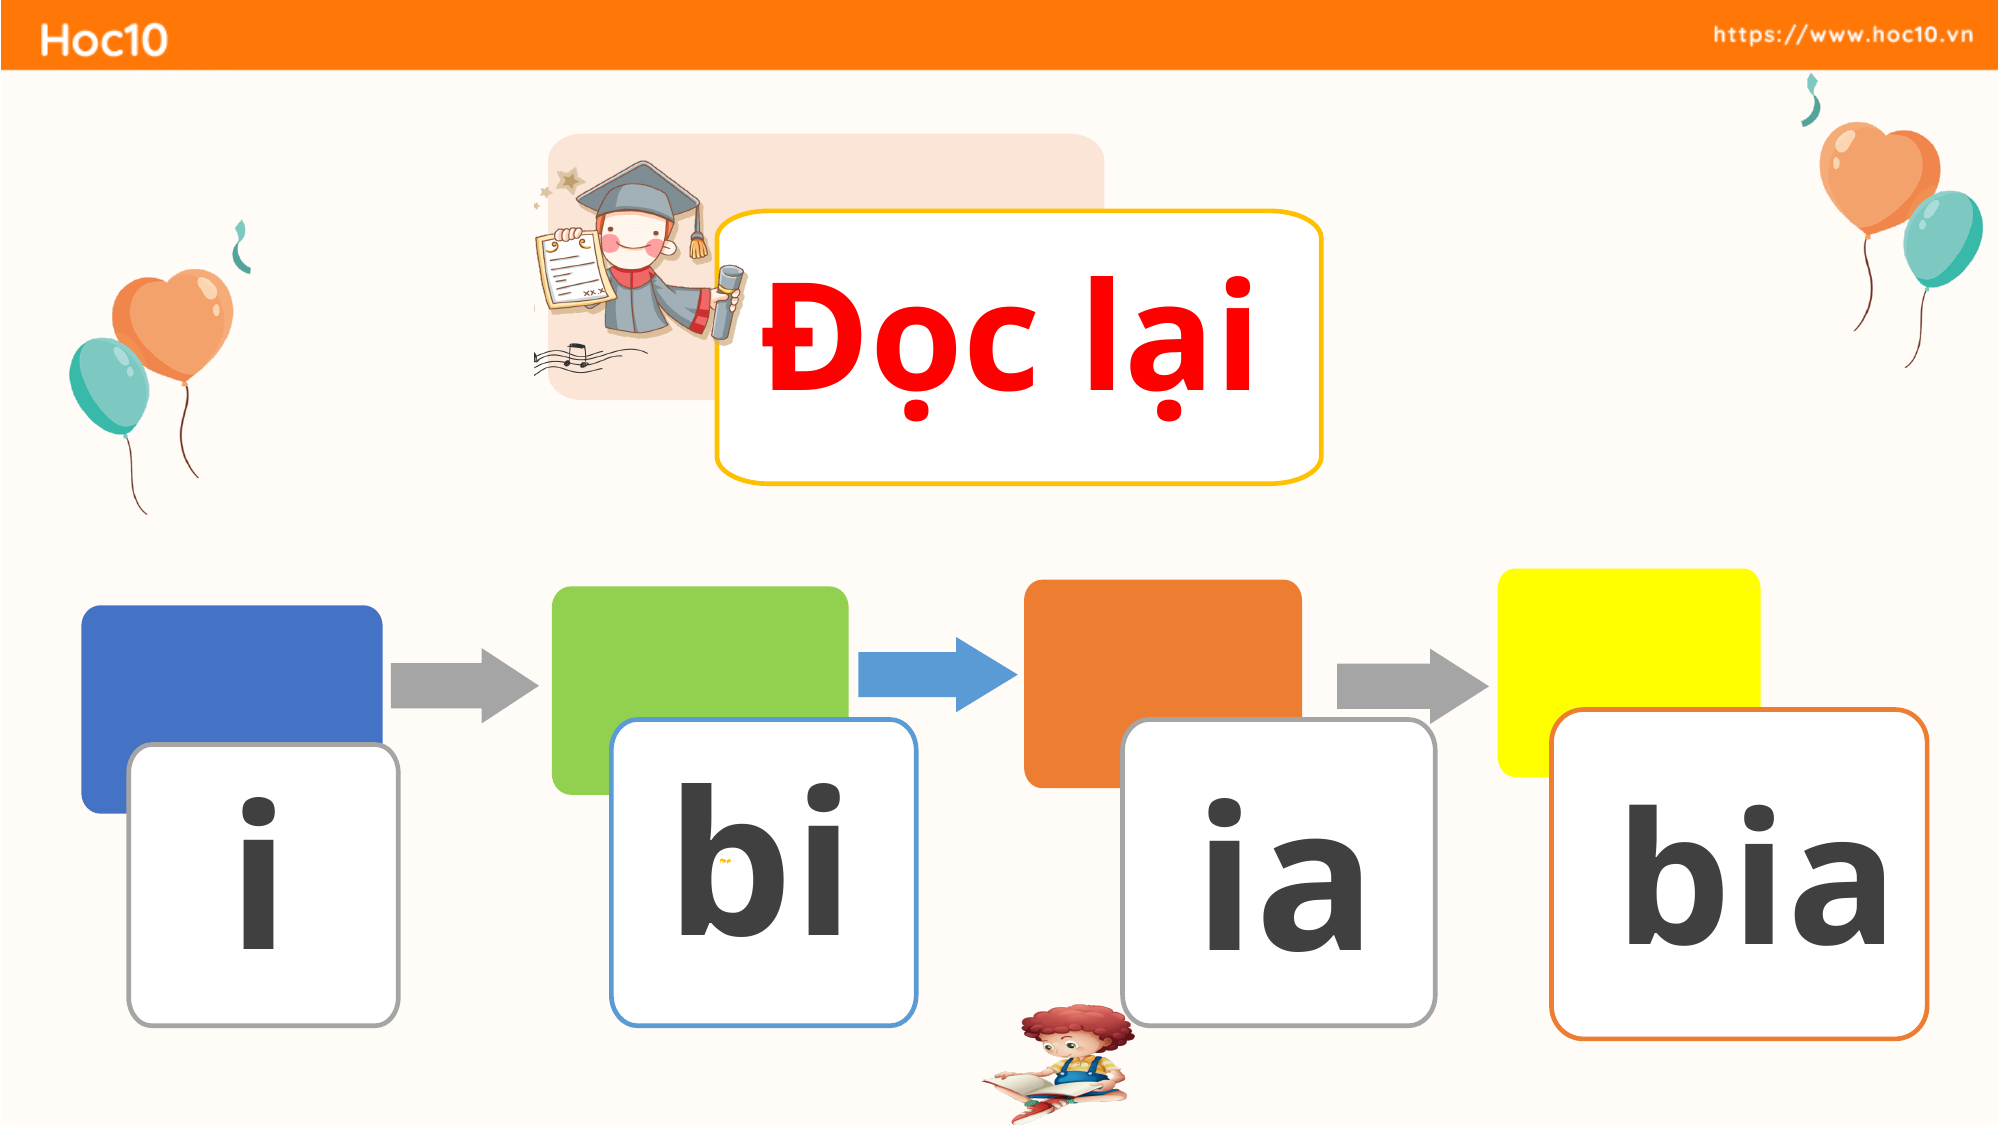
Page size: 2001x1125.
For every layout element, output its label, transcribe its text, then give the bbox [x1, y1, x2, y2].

picture [1, 0, 1998, 1125]
text_box [1337, 648, 1490, 725]
text_box [1496, 567, 1762, 778]
text_box [1322, 718, 1436, 745]
text_box [1550, 708, 1929, 1040]
text_box bia [1586, 744, 1928, 1026]
text_box ia [1184, 745, 1456, 1027]
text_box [81, 133, 1322, 1026]
